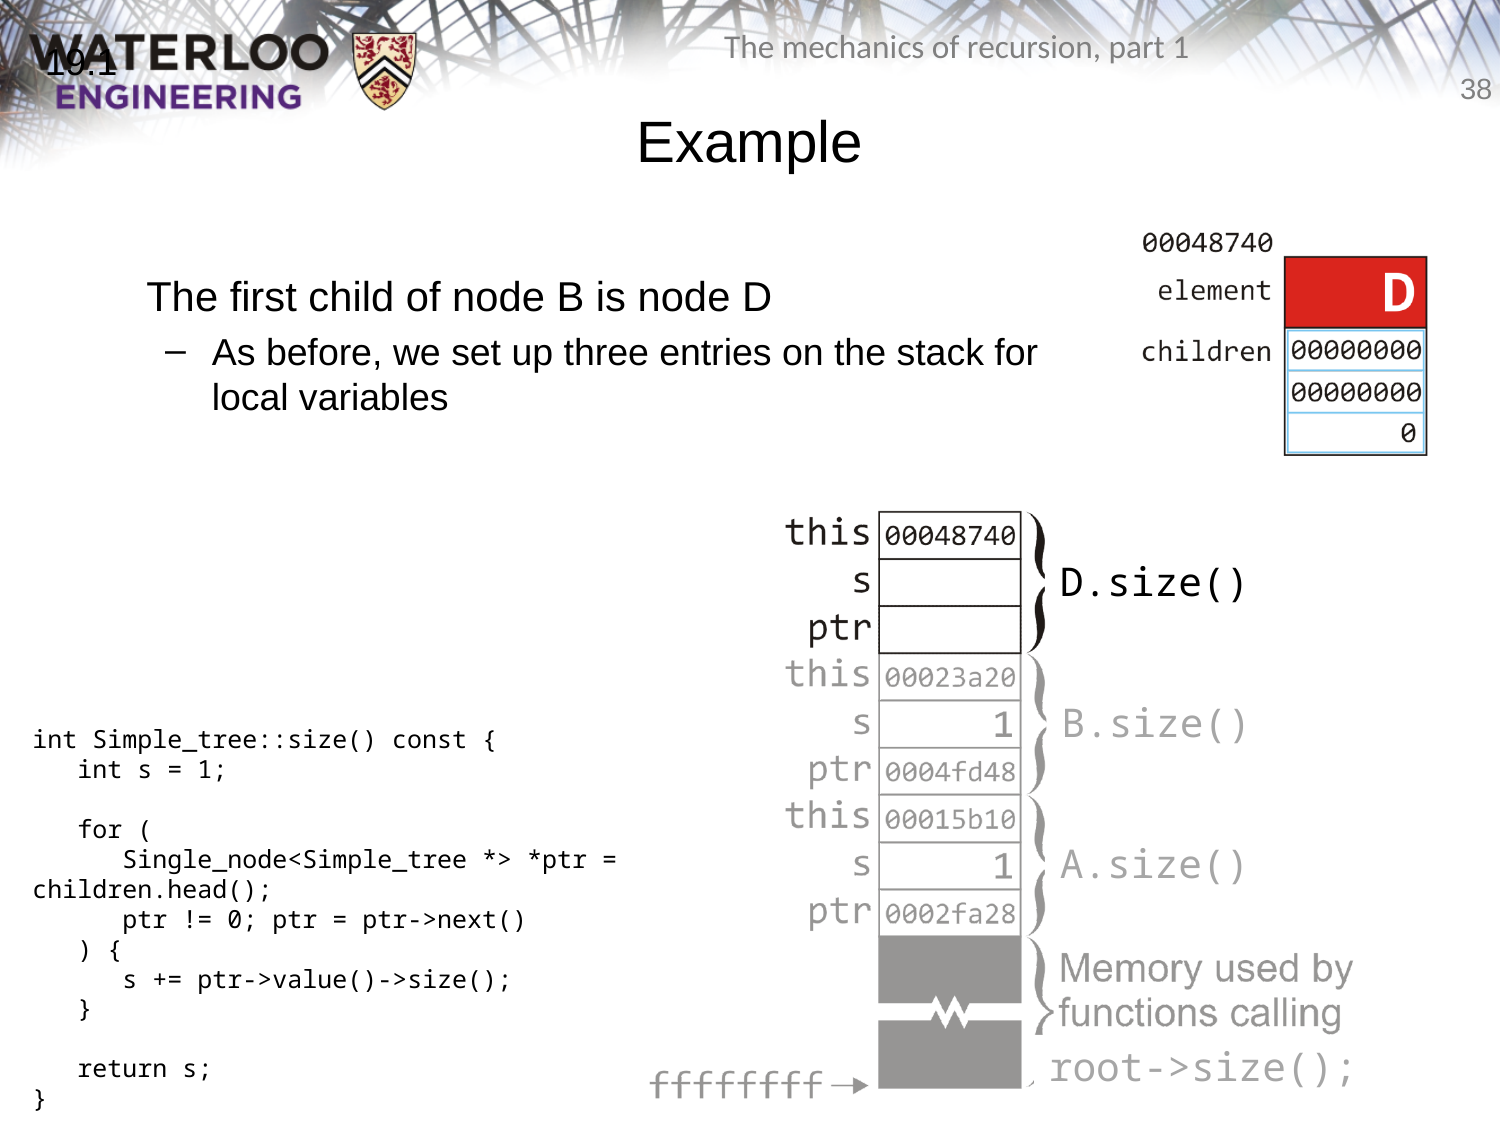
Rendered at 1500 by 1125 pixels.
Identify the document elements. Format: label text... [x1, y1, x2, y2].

title Example [74, 44, 1426, 233]
list The first child of node B is node D As before, we set up three entries on the stack for local variables [74, 262, 638, 716]
picture [0, 0, 1500, 1125]
text_box int Simple_tree::size() const { int s = 1; for ( Single_node<Simple_tree *> *ptr = children.head(); ptr != 0; ptr = ptr->next() ) { s += ptr->value()->size(); } return s; } [17, 716, 845, 1121]
text_box 19.1 [30, 30, 133, 91]
